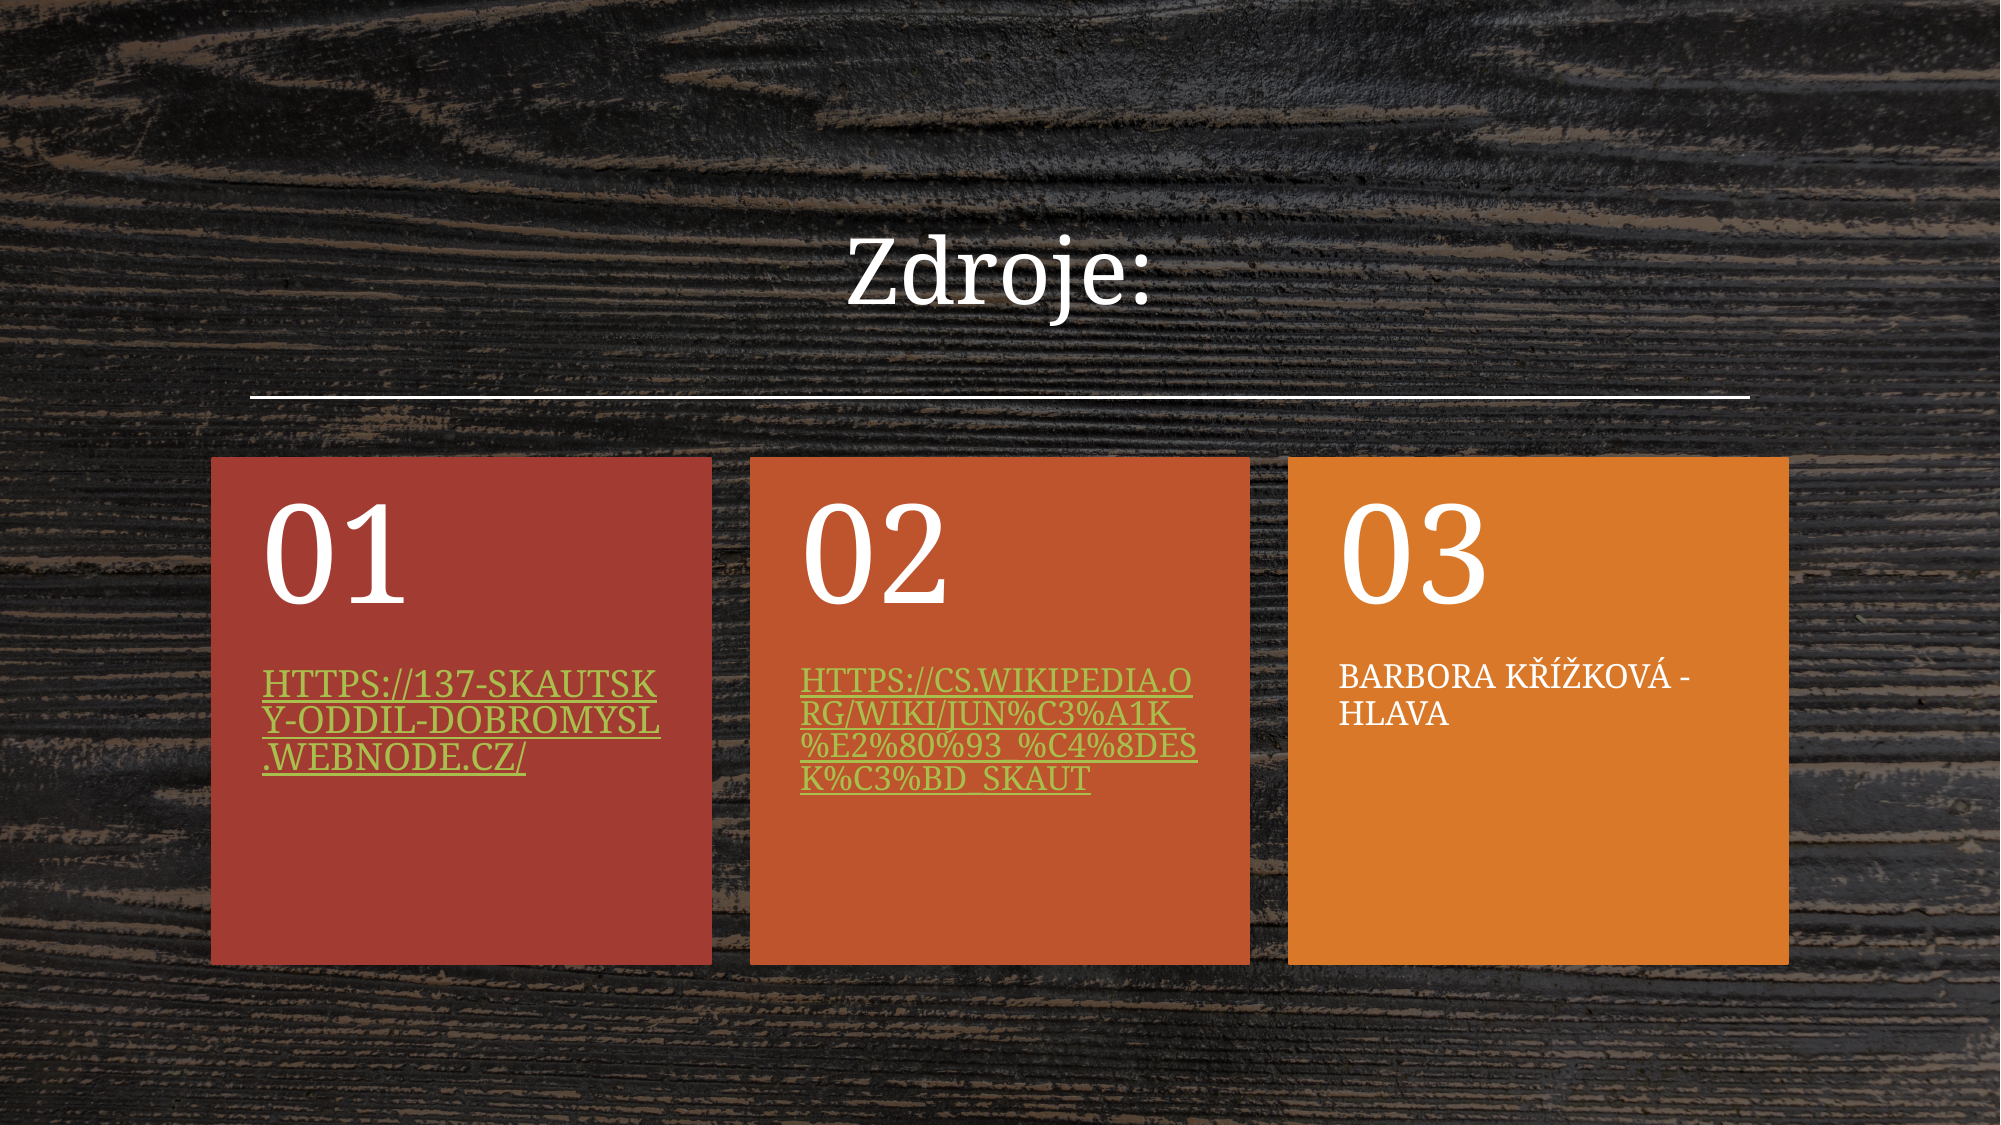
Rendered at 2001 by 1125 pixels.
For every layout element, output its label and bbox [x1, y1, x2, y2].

picture [0, 0, 2001, 1125]
list [212, 457, 1788, 964]
